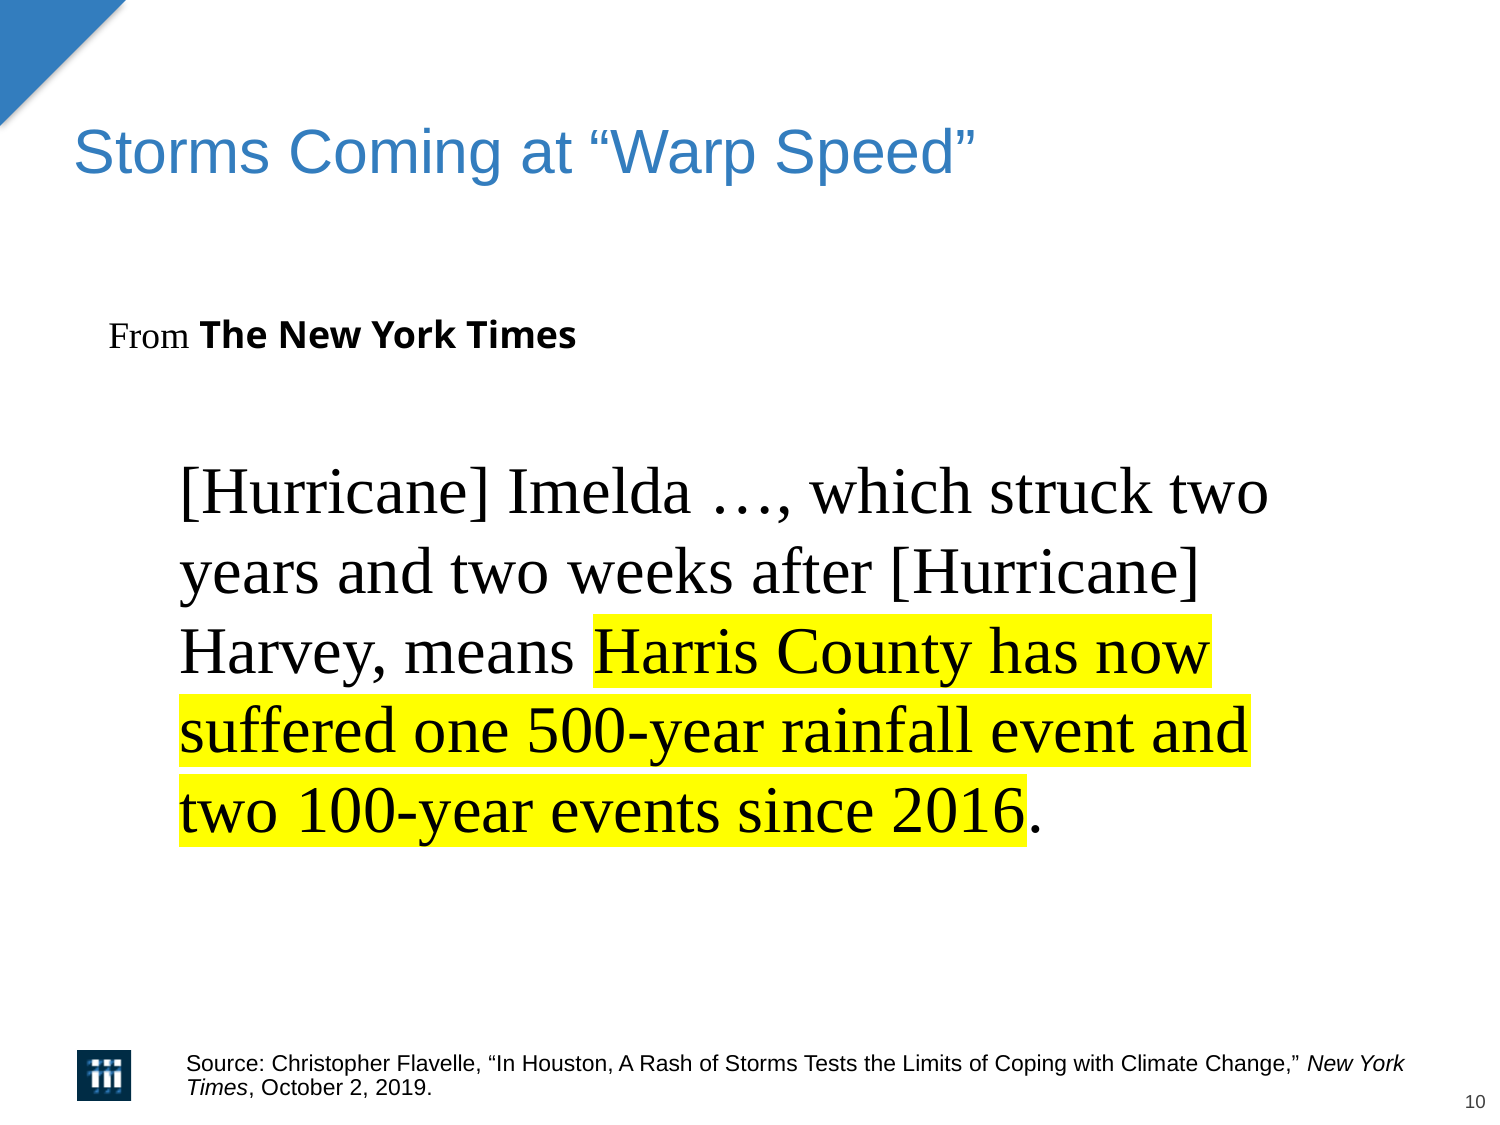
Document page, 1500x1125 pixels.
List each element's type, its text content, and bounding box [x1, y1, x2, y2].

title Storms Coming at “Warp Speed” [58, 38, 1446, 195]
text_box [Hurricane] Imelda …, which struck two years and two weeks after [Hurricane] Harvey, means Harris County has now suffered one 500-year rainfall event and two 100-year events since 2016. [164, 439, 1290, 854]
list Source: Christopher Flavelle, “In Houston, A Rash of Storms Tests the Limits of Coping with Climate Change,” New York Times, October 2, 2019. [186, 1032, 1446, 1101]
text_box From The New York Times [93, 308, 819, 364]
